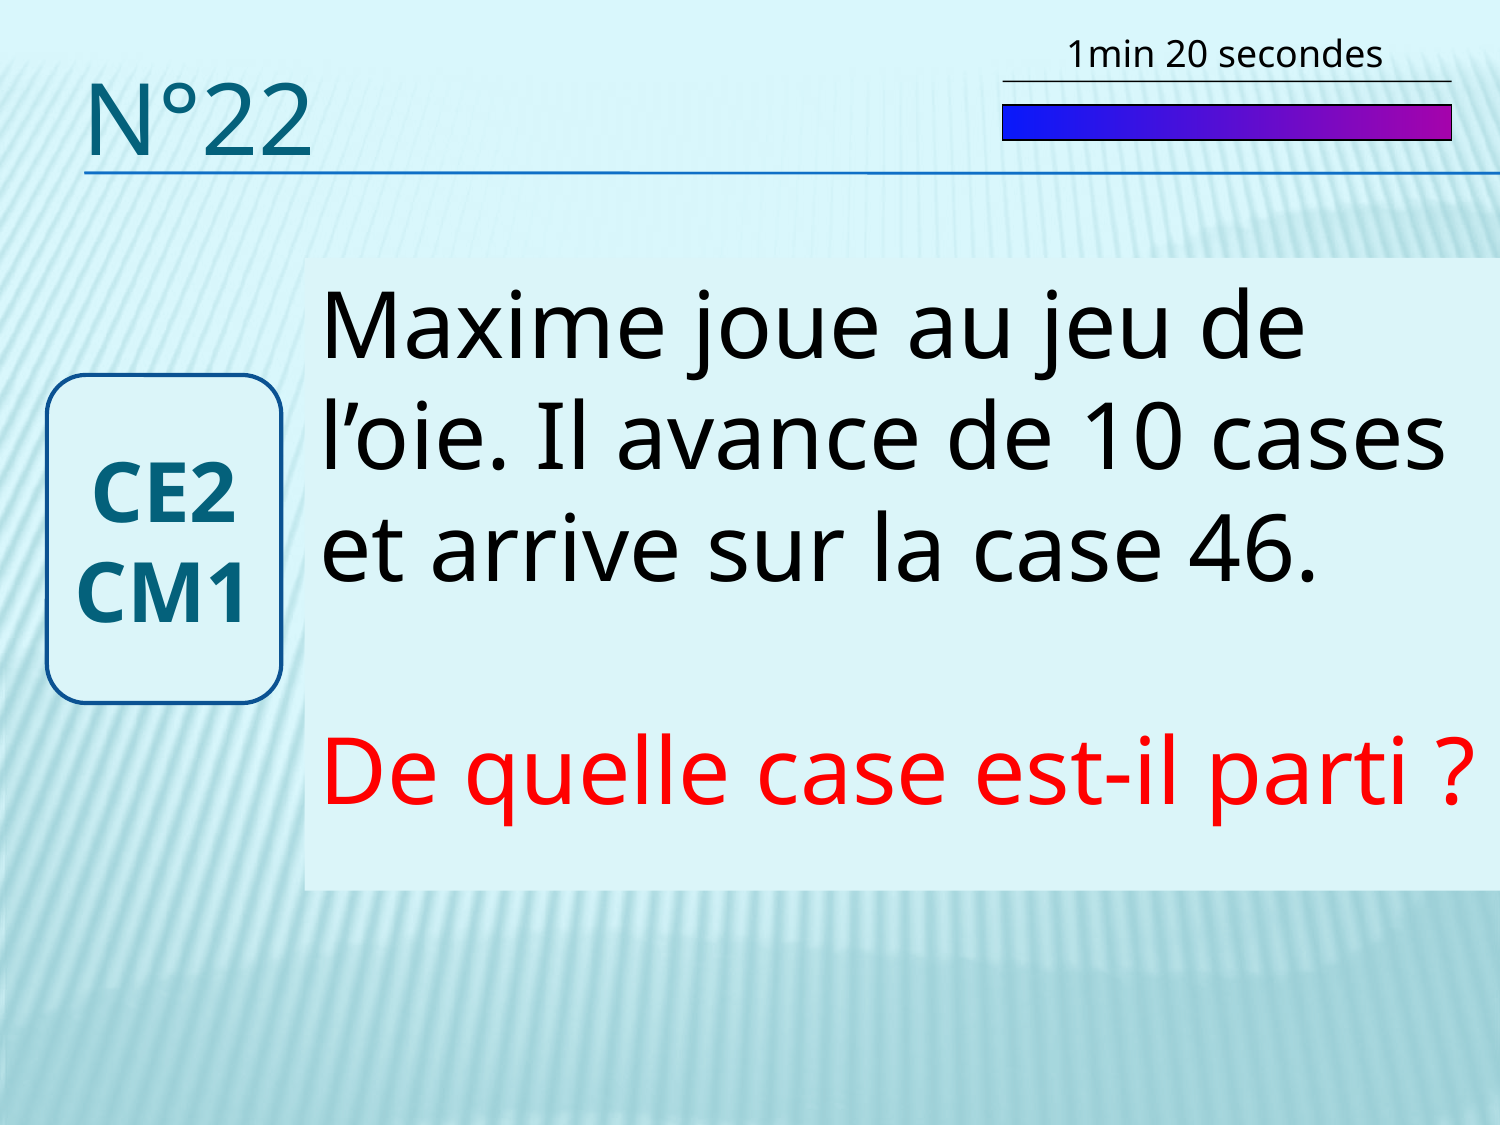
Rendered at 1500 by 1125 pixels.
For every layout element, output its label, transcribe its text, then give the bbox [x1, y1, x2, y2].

text_box CE2 CM1 [44, 372, 284, 706]
text_box Maxime joue au jeu de l’oie. Il avance de 10 cases et arrive sur la case 46. De quelle case est-il parti ? [304, 257, 1500, 891]
text_box [1002, 104, 1452, 141]
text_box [1002, 21, 1452, 83]
title n°22 [46, 46, 352, 185]
